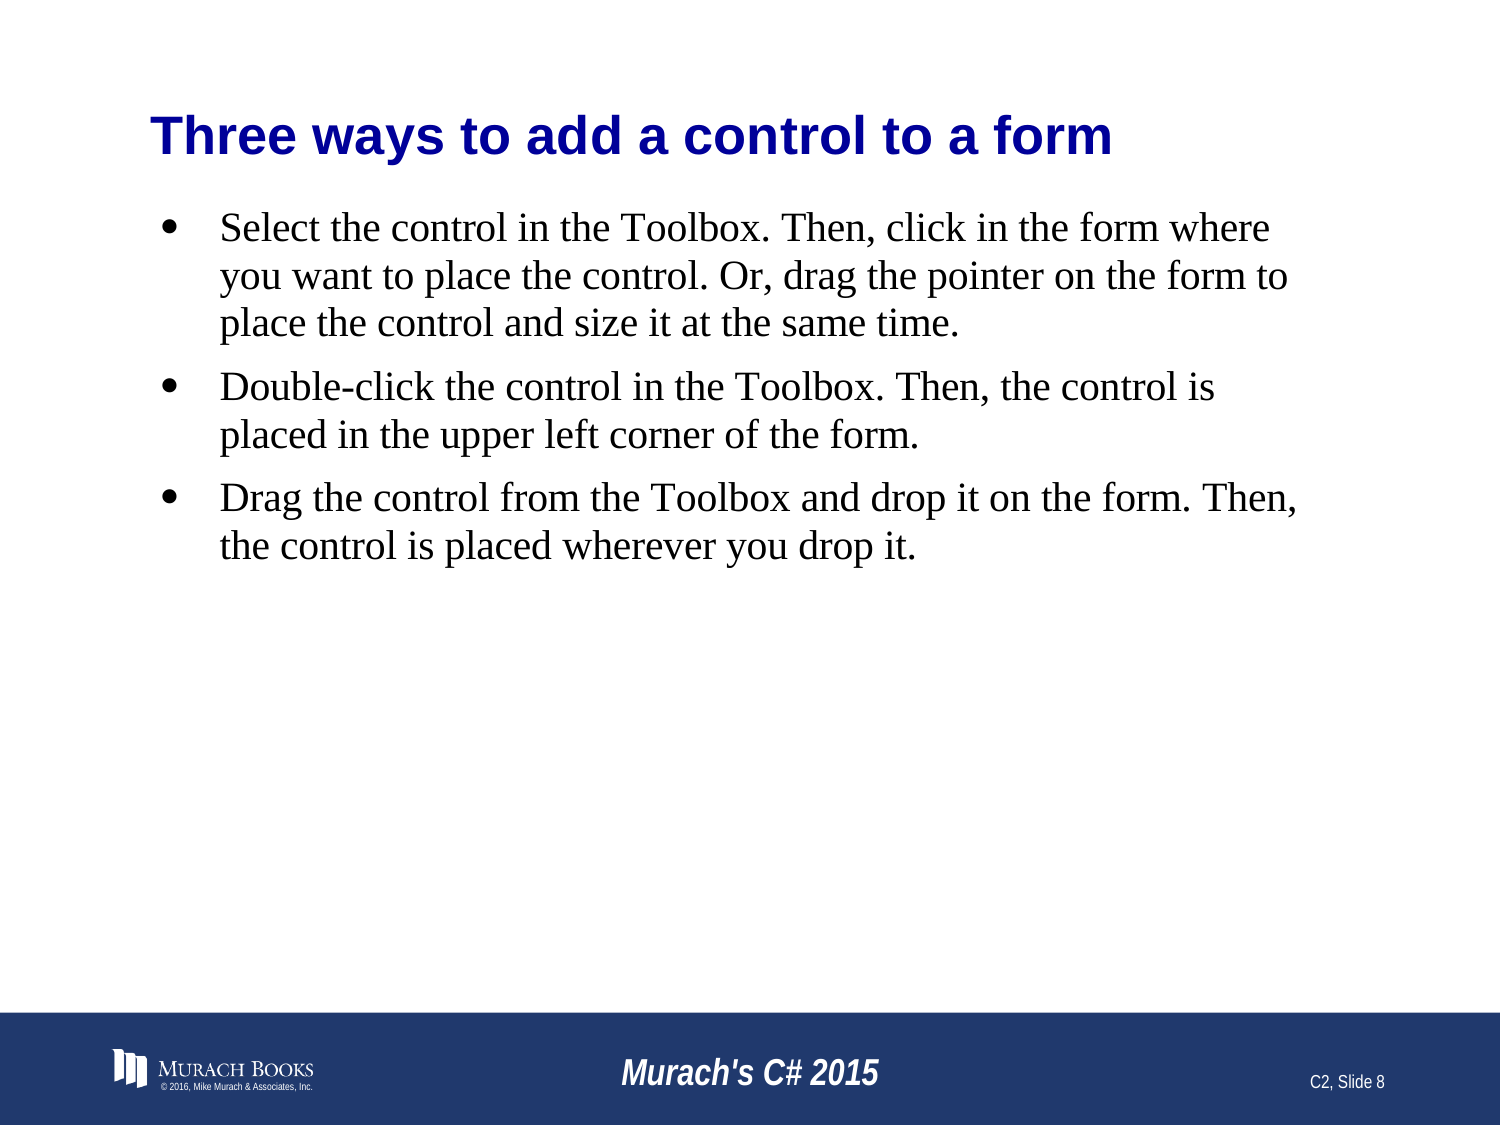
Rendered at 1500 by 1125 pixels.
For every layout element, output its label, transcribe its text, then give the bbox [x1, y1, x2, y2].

footer © 2016, Mike Murach & Associates, Inc. [12, 1025, 463, 1100]
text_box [162, 199, 1361, 583]
title Three ways to add a control to a form [150, 99, 1350, 166]
slide_number C2, Slide 8 [1087, 1025, 1400, 1100]
slide_number Murach's C# 2015 [463, 1025, 1050, 1100]
